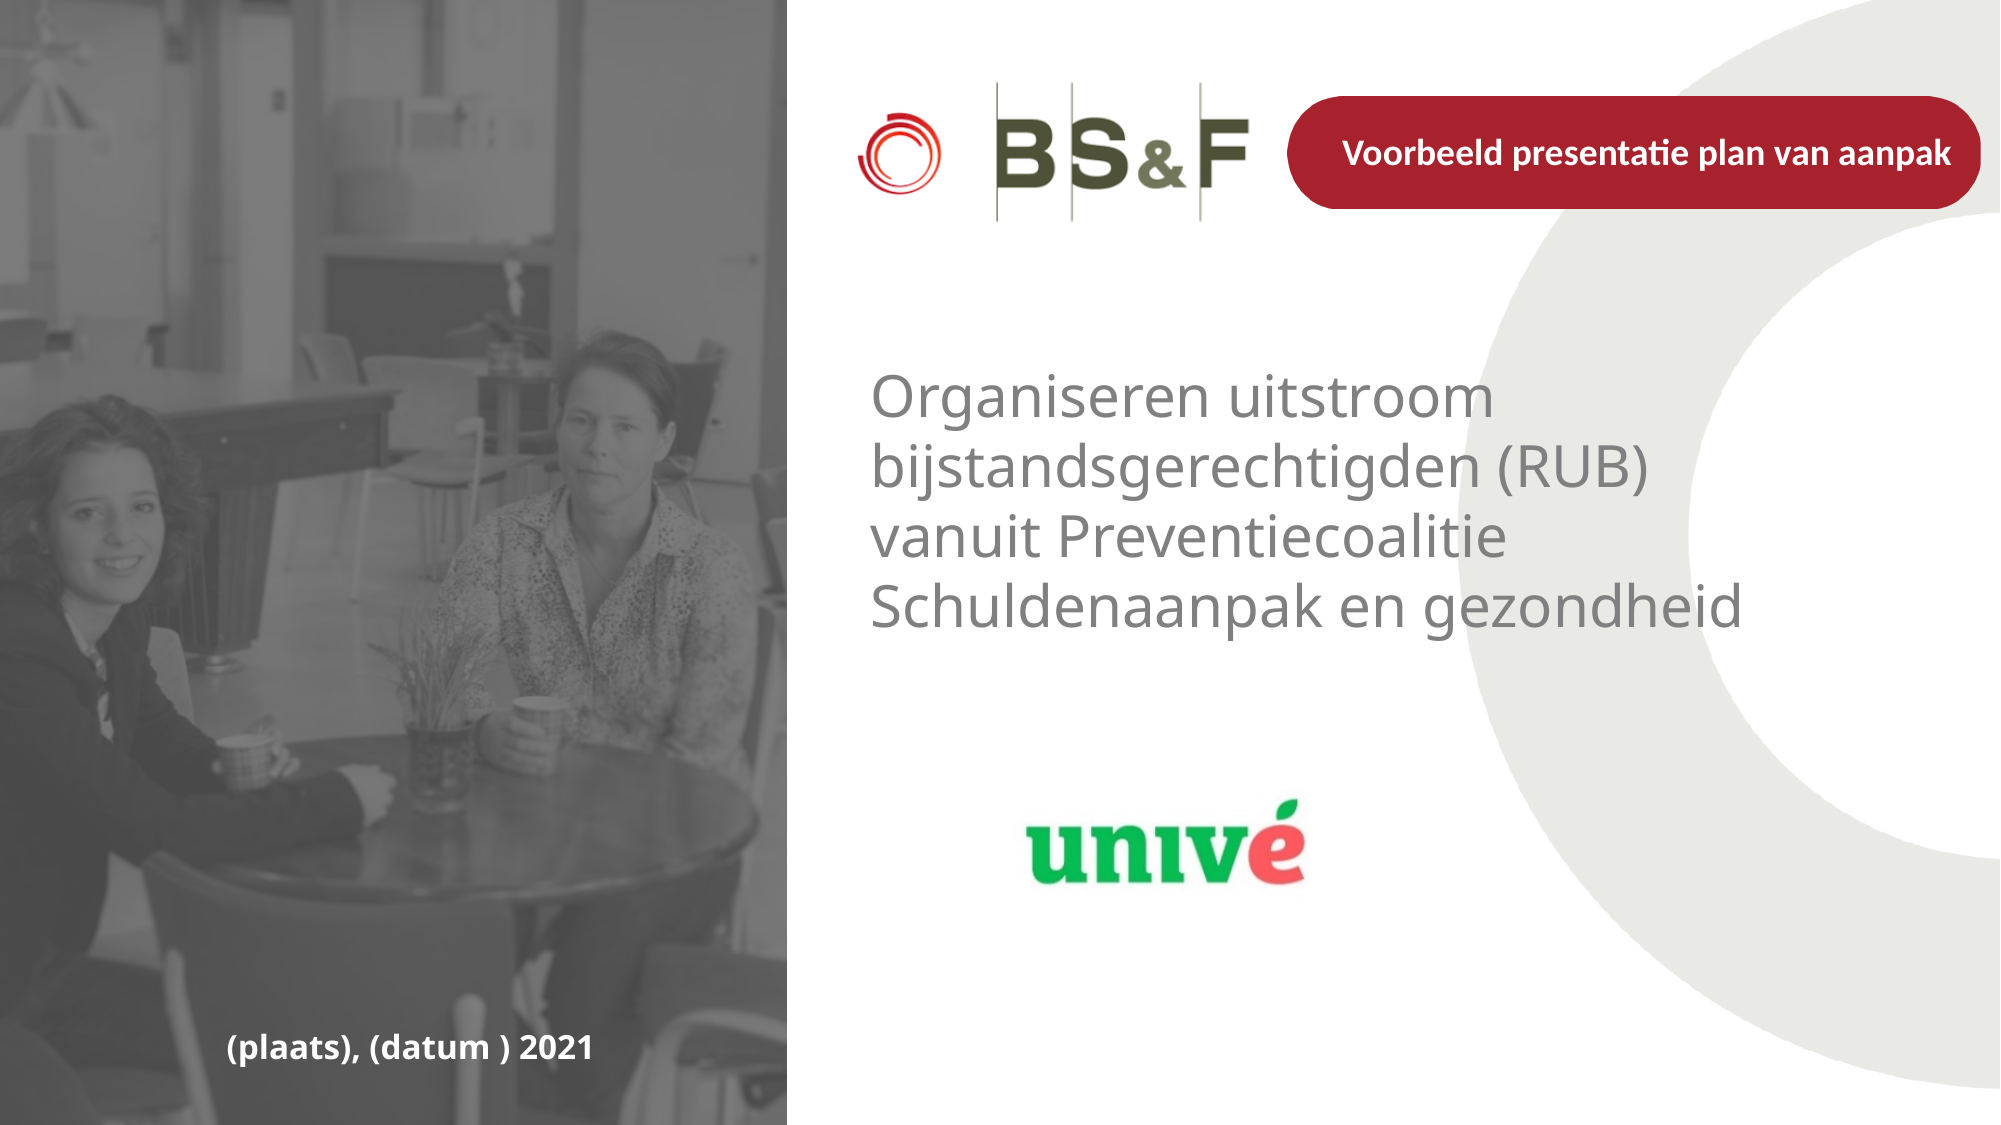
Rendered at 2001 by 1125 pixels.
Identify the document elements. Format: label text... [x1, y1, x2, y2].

picture [0, 0, 788, 1125]
picture [999, 758, 1332, 939]
picture [1286, 0, 2000, 1125]
text_box Organiseren uitstroom bijstandsgerechtigden (RUB) vanuit Preventiecoalitie Schuldenaanpak en gezondheid [856, 352, 1402, 647]
picture [855, 77, 1257, 228]
